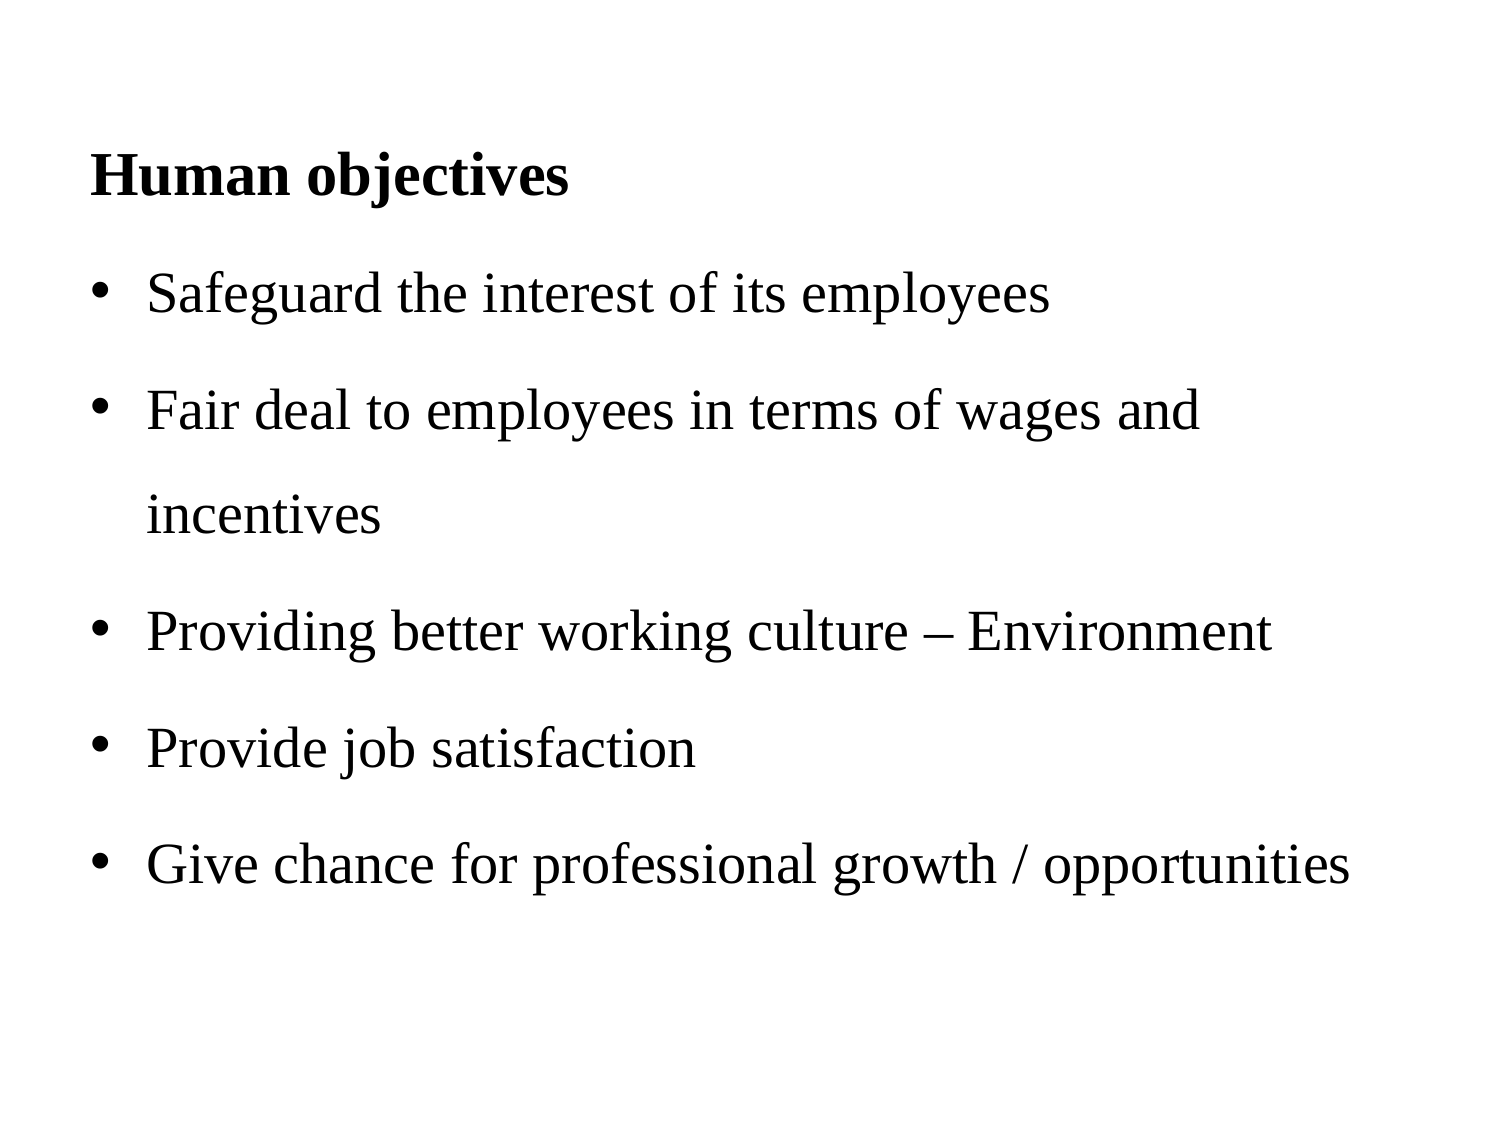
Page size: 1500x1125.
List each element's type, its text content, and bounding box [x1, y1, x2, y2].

list Human objectives Safeguard the interest of its employees Fair deal to employees in terms of wages and incentives Providing better working culture – Environment Provide job satisfaction Give chance for professional growth / opportunities [75, 125, 1425, 1005]
